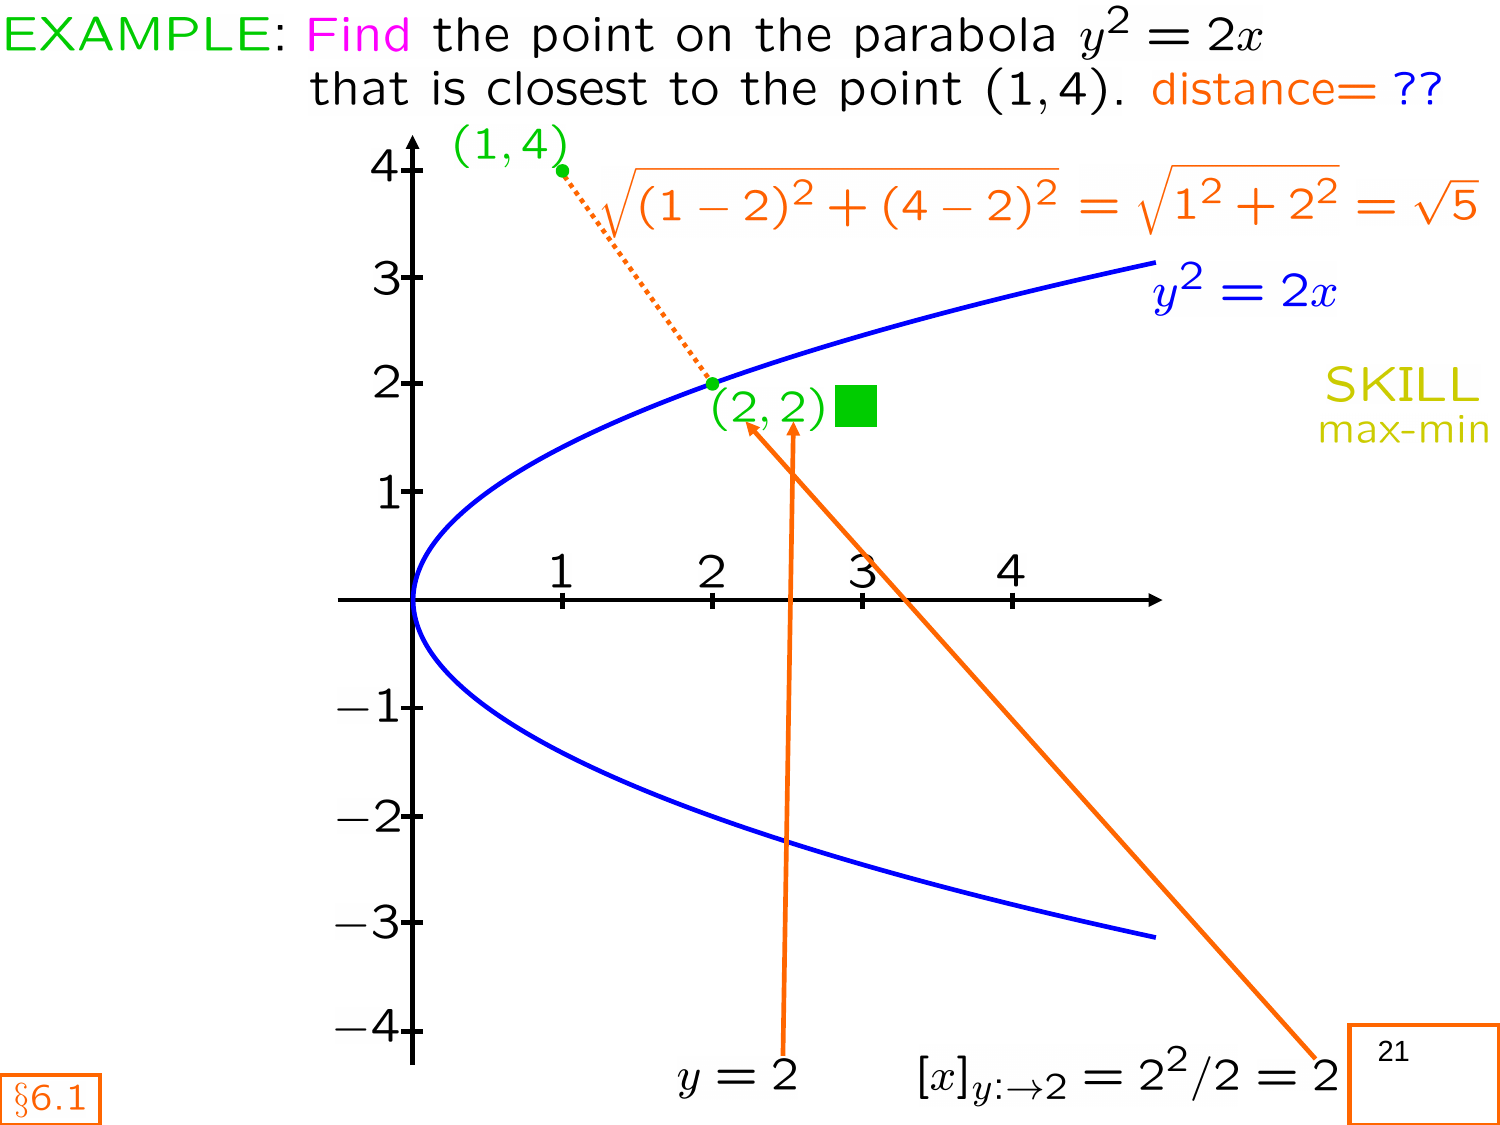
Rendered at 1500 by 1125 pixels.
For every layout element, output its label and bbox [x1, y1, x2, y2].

text_box [0, 1074, 100, 1125]
text_box [745, 421, 1316, 1060]
text_box [1320, 364, 1488, 444]
text_box [1349, 1025, 1500, 1125]
picture [308, 67, 1122, 116]
picture [5, 14, 285, 51]
picture [1077, 5, 1263, 62]
picture [14, 1081, 86, 1119]
picture [1152, 70, 1443, 105]
picture [1078, 164, 1340, 236]
text_box [334, 123, 1337, 1066]
picture [918, 1066, 1238, 1107]
picture [1356, 178, 1480, 227]
picture [308, 17, 1055, 59]
picture [676, 1066, 798, 1100]
picture [1257, 1059, 1338, 1091]
